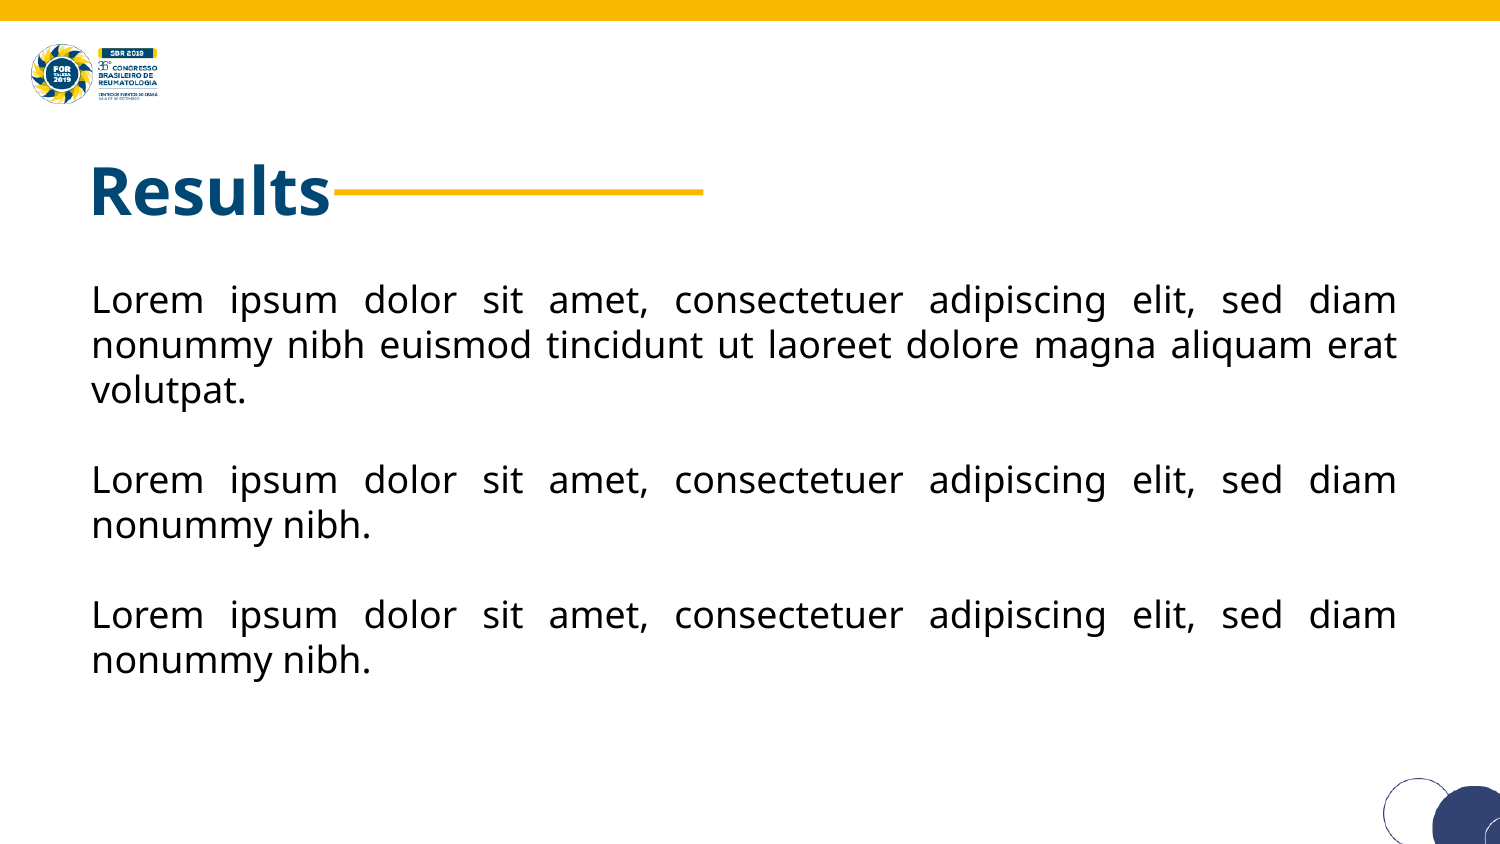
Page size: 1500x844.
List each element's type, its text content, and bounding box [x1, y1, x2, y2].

picture [0, 0, 1500, 844]
text_box Results [74, 133, 809, 233]
text_box Lorem ipsum dolor sit amet, consectetuer adipiscing elit, sed diam nonummy nibh euismod tincidunt ut laoreet dolore magna aliquam erat volutpat. Lorem ipsum dolor sit amet, consectetuer adipiscing elit, sed diam nonummy nibh. Lorem ipsum dolor sit amet, consectetuer adipiscing elit, sed diam nonummy nibh. [57, 261, 1414, 797]
text_box [334, 189, 704, 196]
